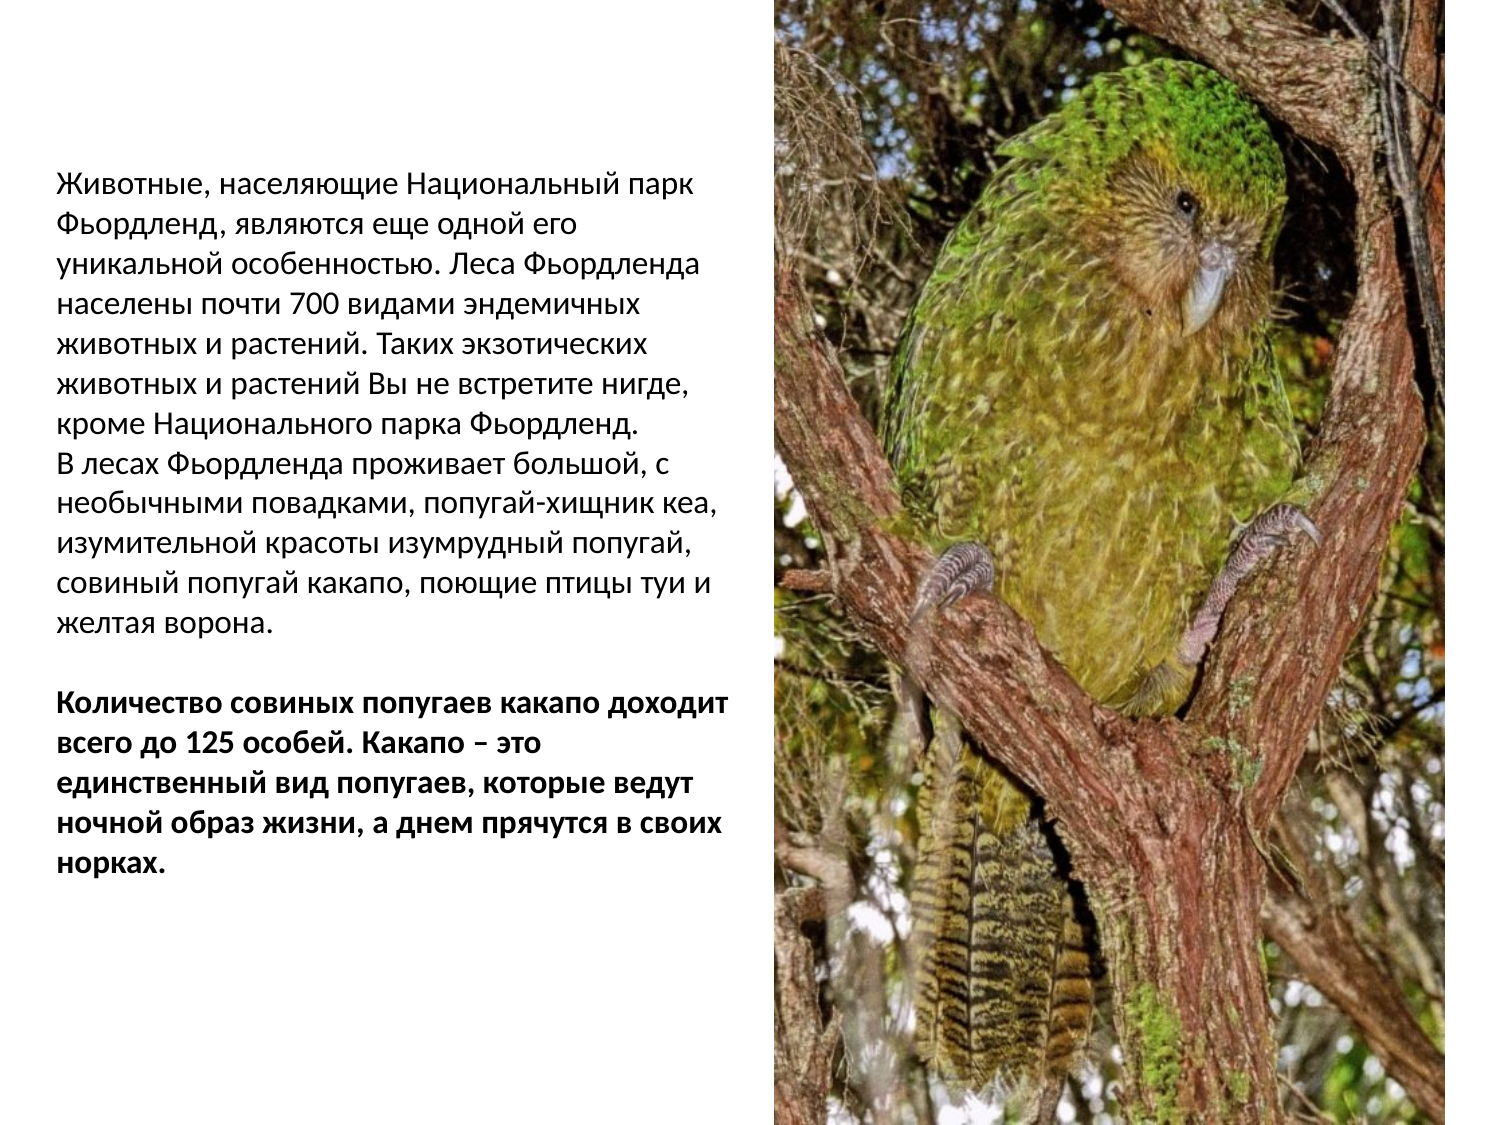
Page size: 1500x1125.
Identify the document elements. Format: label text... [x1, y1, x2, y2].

text_box Животные, населяющие Национальный парк Фьордленд, являются еще одной его уникальной особенностью. Леса Фьордленда населены почти 700 видами эндемичных животных и растений. Таких экзотических животных и растений Вы не встретите нигде, кроме Национального парка Фьордленд. В лесах Фьордленда проживает большой, с необычными повадками, попугай-хищник кеа, изумительной красоты изумрудный попугай, совиный попугай какапо, поющие птицы туи и желтая ворона. Количество совиных попугаев какапо доходит всего до 125 особей. Какапо – это единственный вид попугаев, которые ведут ночной образ жизни, а днем прячутся в своих норках. [41, 153, 756, 973]
picture [774, 0, 1446, 1125]
